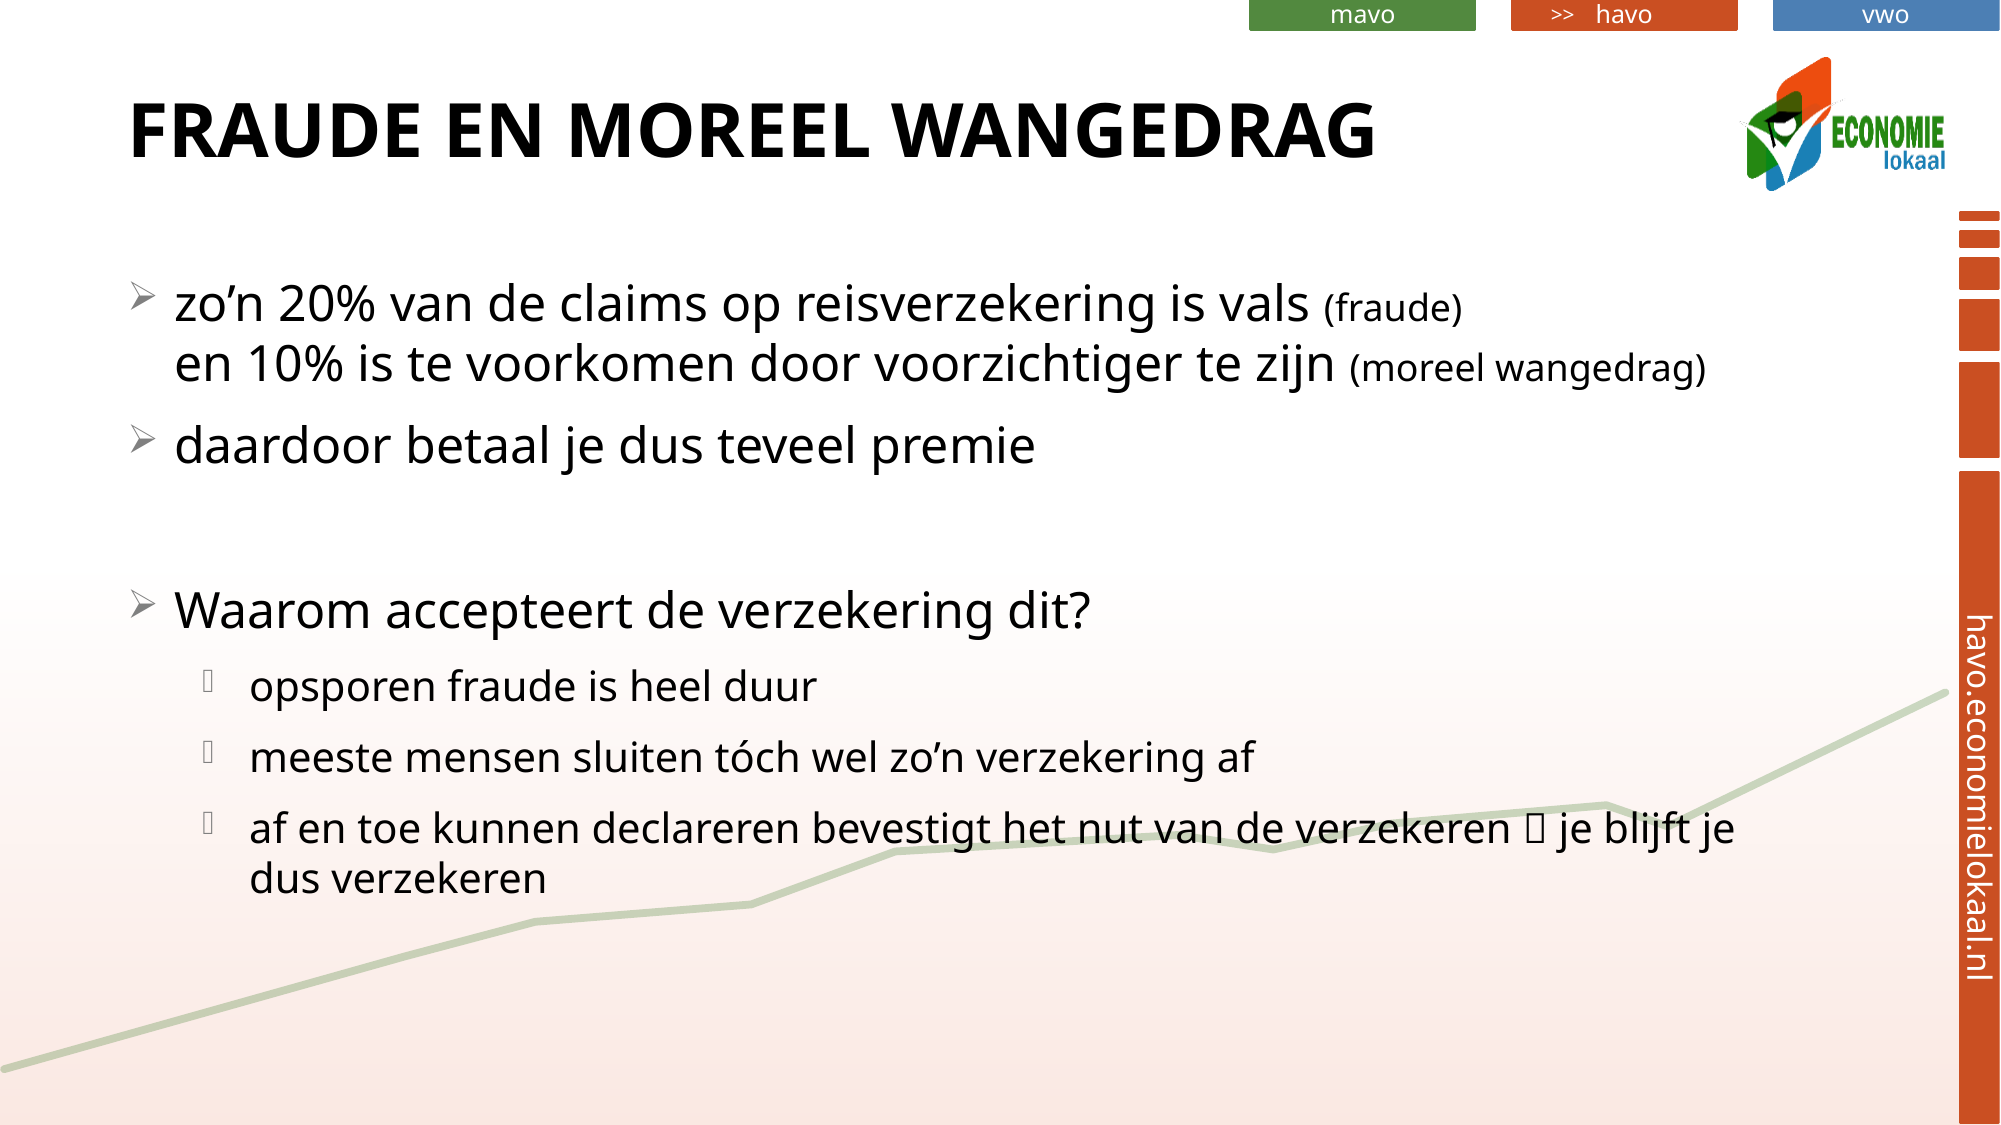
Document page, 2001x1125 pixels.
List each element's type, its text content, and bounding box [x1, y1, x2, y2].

list zo’n 20% van de claims op reisverzekering is vals (fraude) en 10% is te voorkomen door voorzichtiger te zijn (moreel wangedrag) daardoor betaal je dus teveel premie Waarom accepteert de verzekering dit? opsporen fraude is heel duur meeste mensen sluiten tóch wel zo’n verzekering af af en toe kunnen declareren bevestigt het nut van de verzekeren  je blijft je dus verzekeren [112, 263, 1829, 1035]
title Fraude en moreel wangedrag [112, 74, 1618, 208]
picture [1739, 57, 1946, 191]
